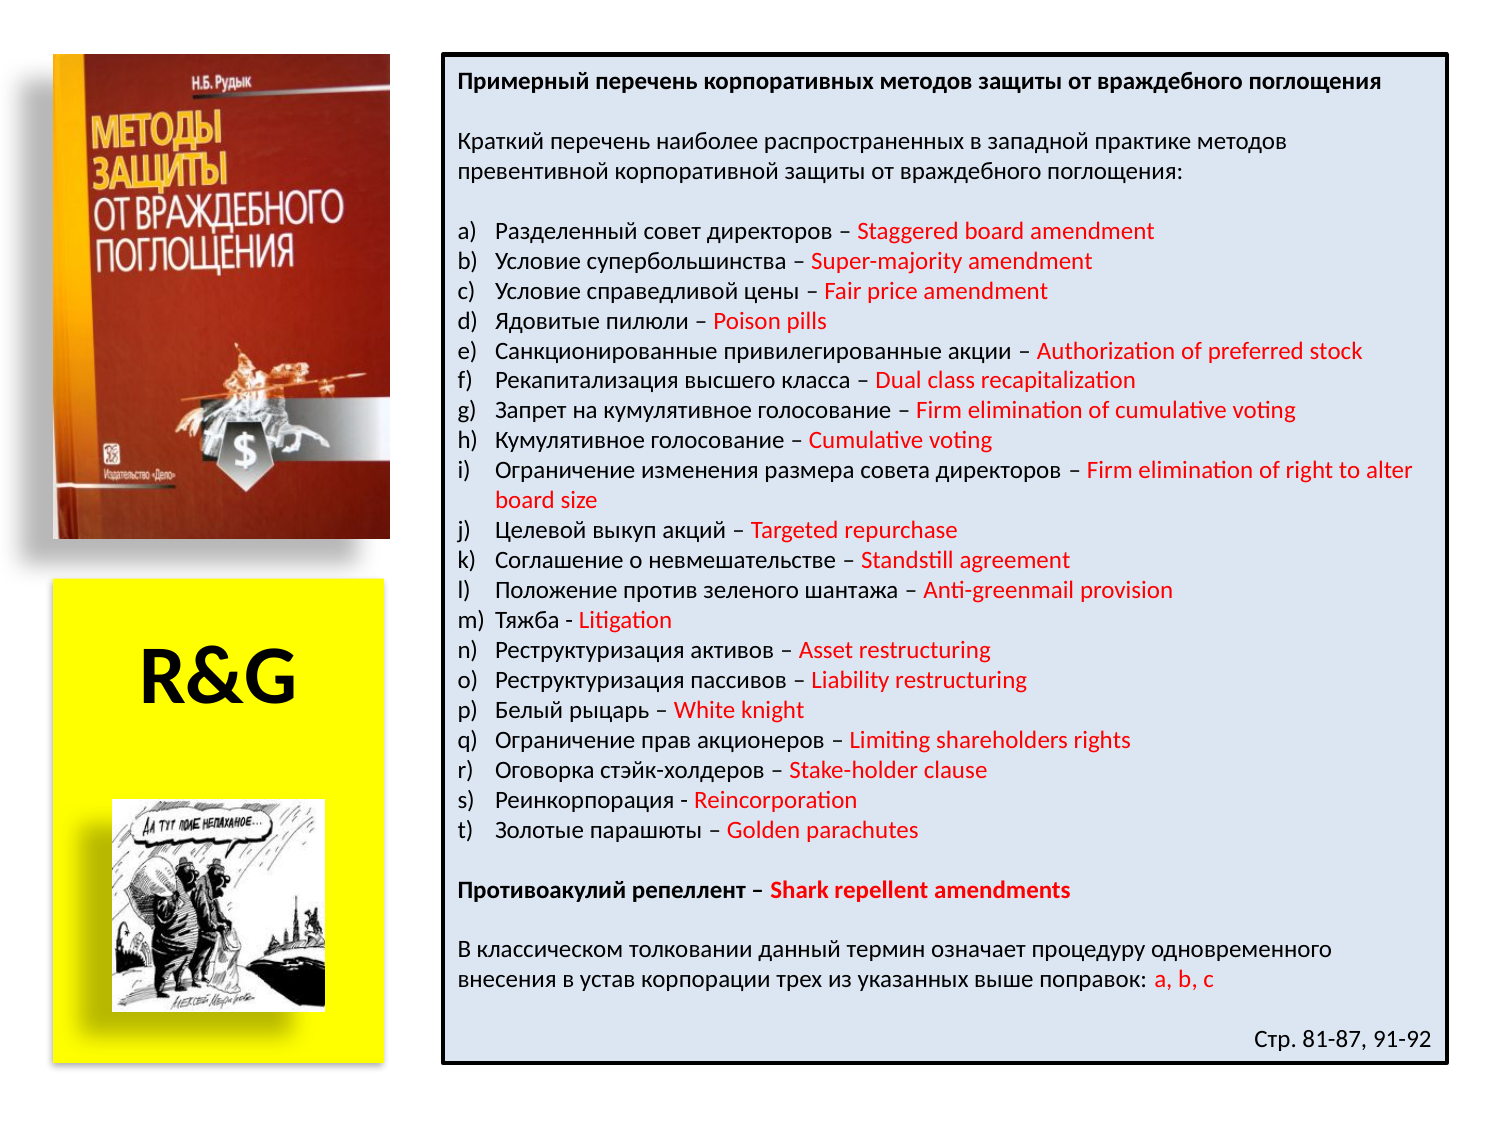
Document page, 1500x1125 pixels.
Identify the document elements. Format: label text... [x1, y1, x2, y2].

picture [52, 54, 390, 540]
text_box Примерный перечень корпоративных методов защиты от враждебного поглощения Краткий перечень наиболее распространенных в западной практике методов превентивной корпоративной защиты от враждебного поглощения: Разделенный совет директоров – Staggered board amendment Условие супербольшинства – Super-majority amendment Условие справедливой цены – Fair price amendment Ядовитые пилюли – Poison pills Санкционированные привилегированные акции – Authorization of preferred stock Рекапитализация высшего класса – Dual class recapitalization Запрет на кумулятивное голосование – Firm elimination of cumulative voting Кумулятивное голосование – Cumulative voting Ограничение изменения размера совета директоров – Firm elimination of right to alter board size Целевой выкуп акций – Targeted repurchase Соглашение о невмешательстве – Standstill agreement Положение против зеленого шантажа – Anti-greenmail provision Тяжба - Litigation Реструктуризация активов – Asset restructuring Реструктуризация пассивов – Liability restructuring Белый рыцарь – White knight Ограничение прав акционеров – Limiting shareholders rights Оговорка стэйк-холдеров – Stake-holder clause Реинкорпорация - Reincorporation Золотые парашюты – Golden parachutes Противоакулий репеллент – Shark repellent amendments В классическом толковании данный термин означает процедуру одновременного внесения в устав корпорации трех из указанных выше поправок: a, b, c Стр. 81-87, 91-92 [441, 52, 1449, 1065]
table_cell 89 [71, 800, 329, 1044]
picture [111, 799, 325, 1013]
text_box R&G [51, 576, 386, 1065]
